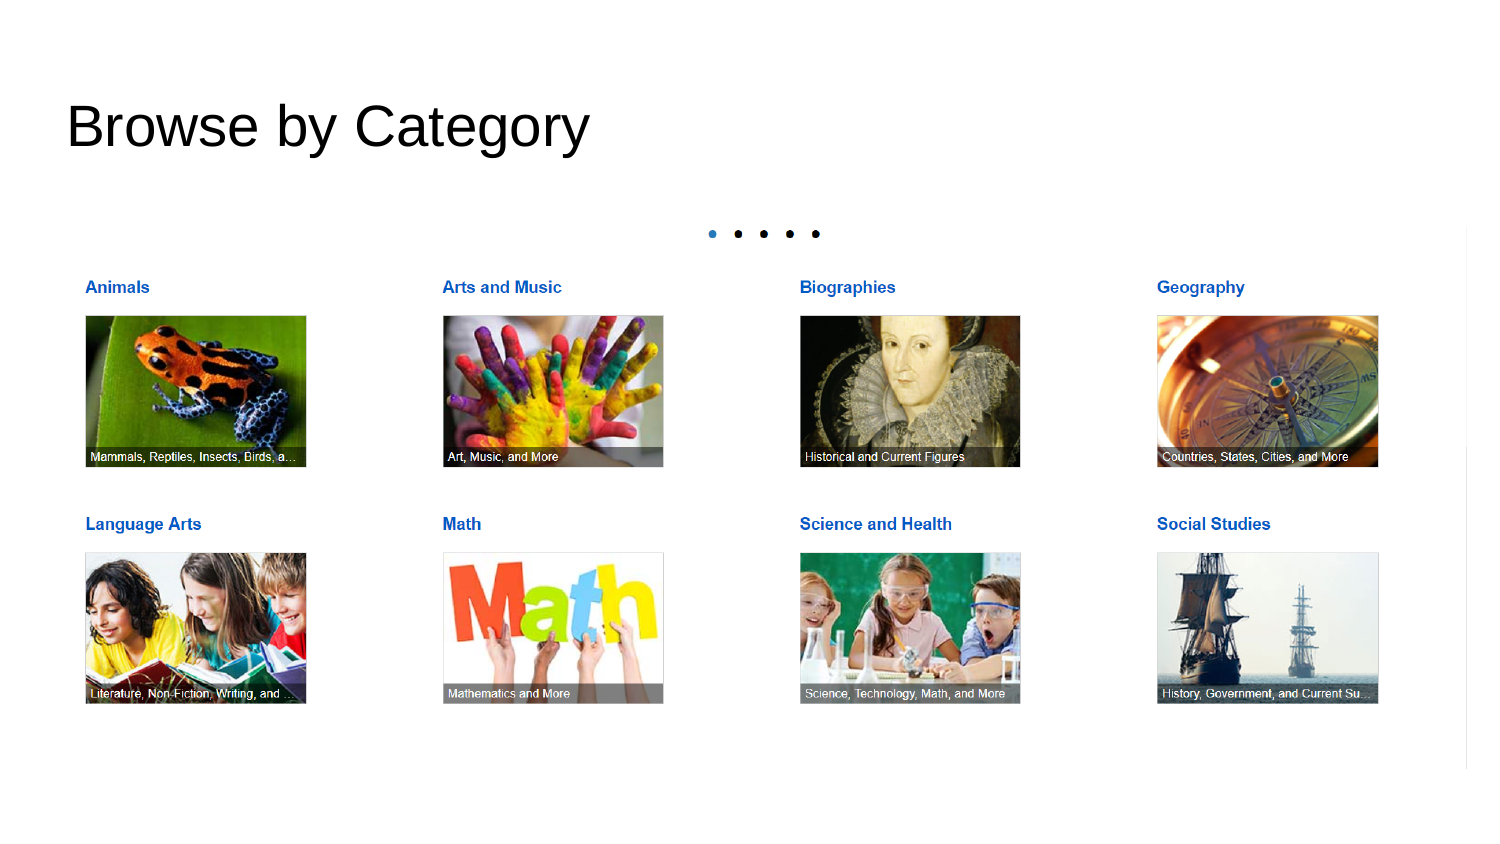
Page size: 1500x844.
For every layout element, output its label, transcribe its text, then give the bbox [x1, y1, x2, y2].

picture [72, 225, 1467, 769]
title Browse by Category [51, 72, 1449, 167]
